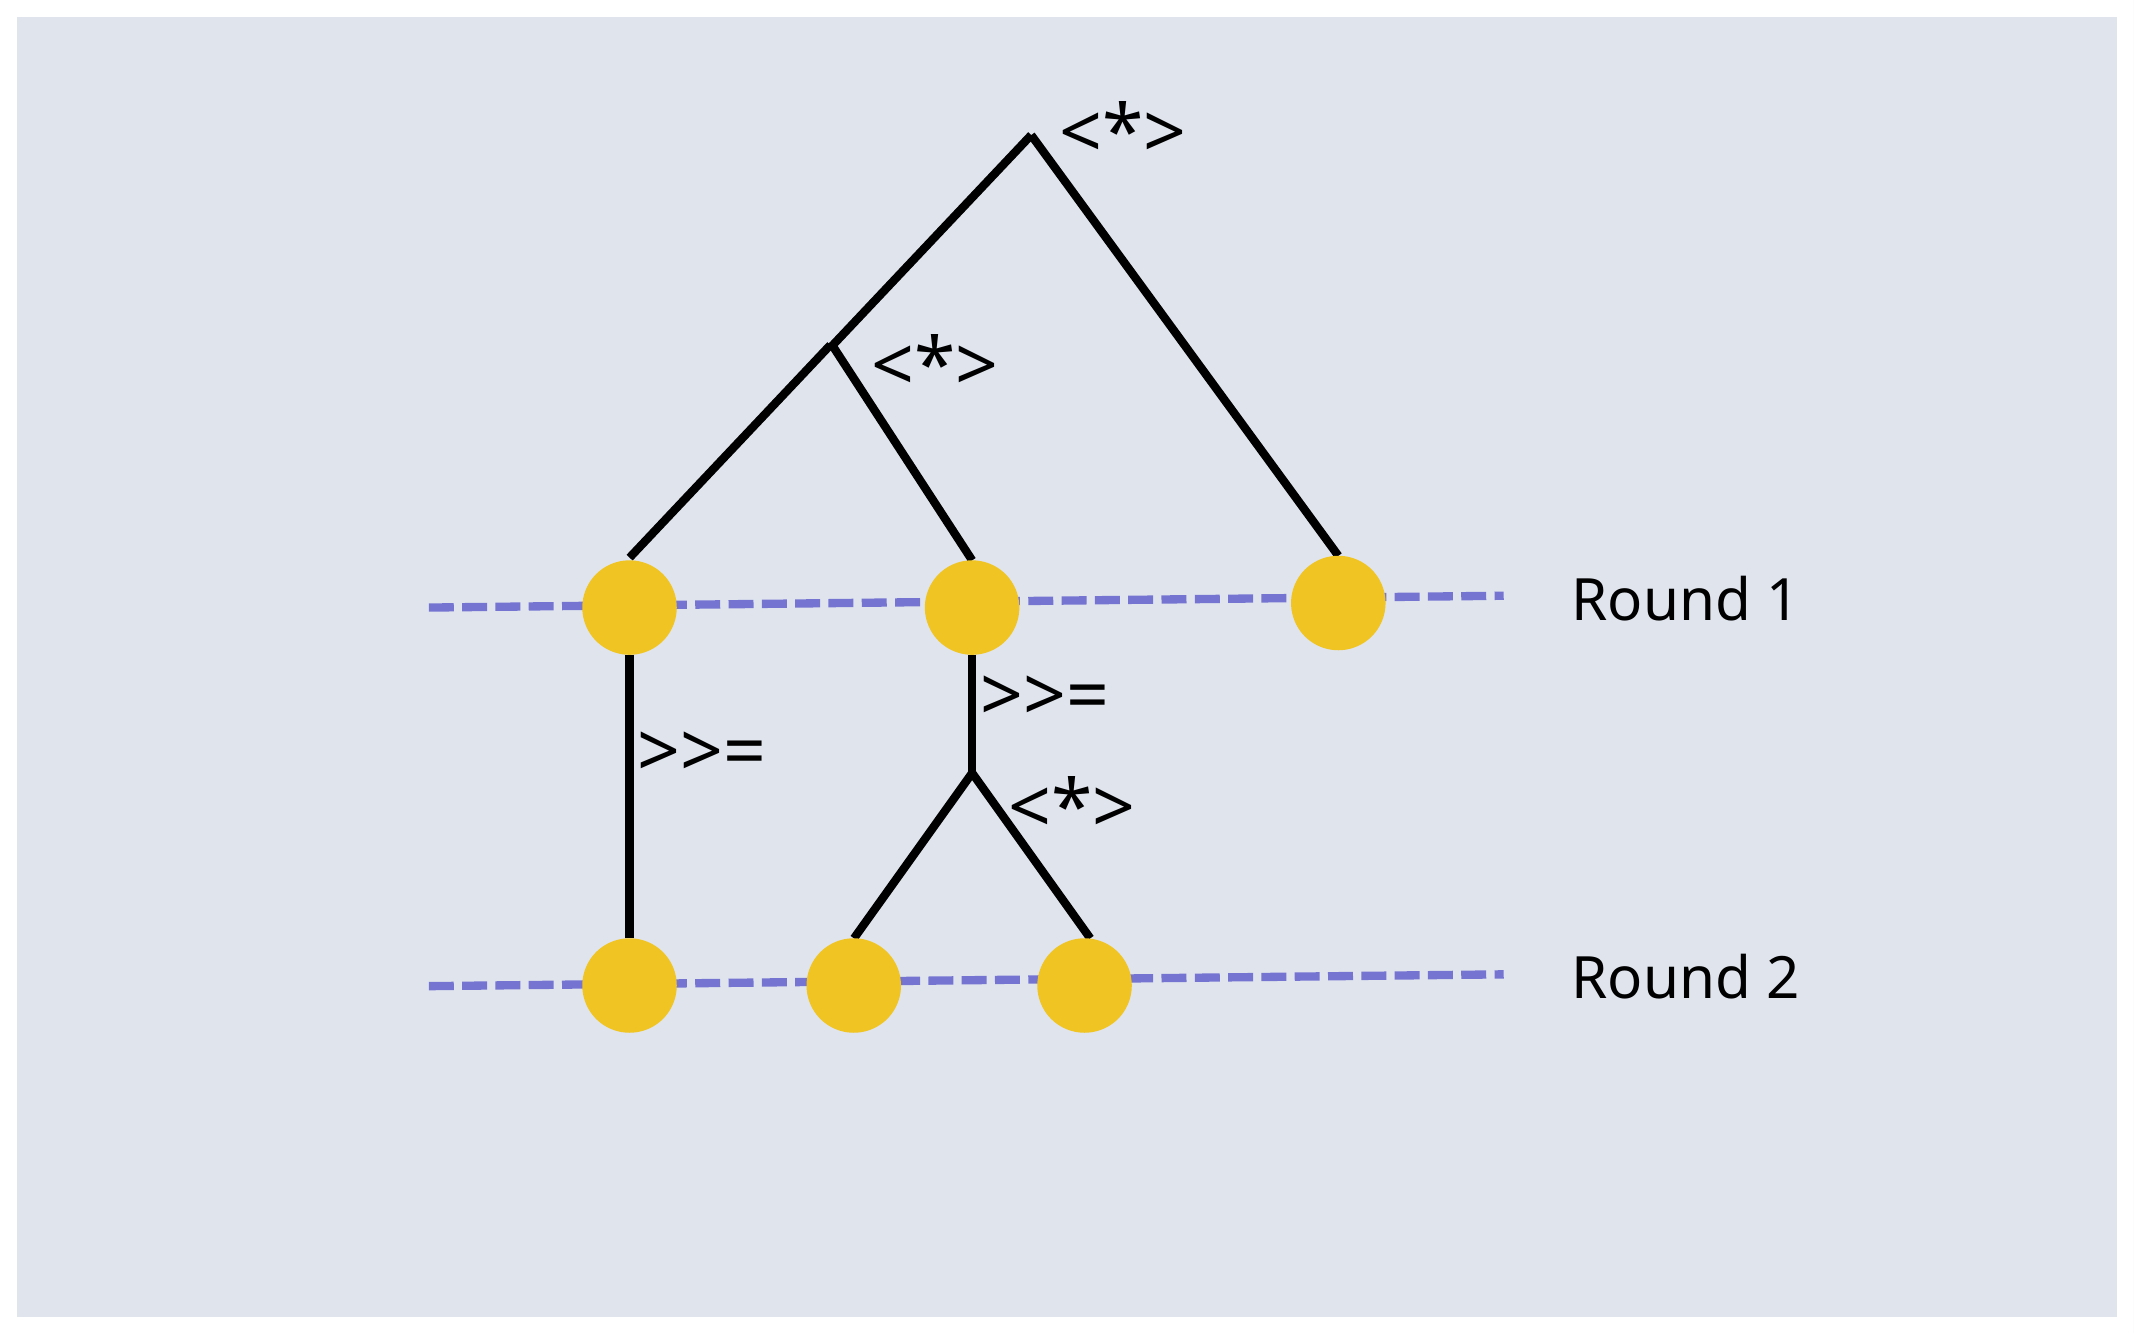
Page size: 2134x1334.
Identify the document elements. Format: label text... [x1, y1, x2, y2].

text_box <*> [977, 355, 1014, 415]
text_box <*> [993, 761, 1151, 857]
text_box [973, 772, 1091, 939]
text_box [926, 560, 1018, 594]
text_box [830, 342, 973, 561]
text_box Round 2 [1556, 940, 1815, 1019]
text_box [1038, 995, 1131, 1033]
text_box >>= [633, 705, 782, 801]
text_box <*> [1044, 86, 1202, 133]
text_box [1292, 616, 1384, 651]
text_box [1291, 556, 1385, 594]
text_box [583, 616, 676, 655]
text_box [1039, 939, 1130, 972]
text_box [808, 938, 900, 972]
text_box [629, 344, 826, 558]
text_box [428, 974, 1504, 987]
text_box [1030, 134, 1339, 556]
text_box [807, 995, 901, 1033]
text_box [853, 772, 973, 939]
text_box [925, 616, 1019, 655]
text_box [428, 595, 1504, 608]
text_box >>= [965, 649, 1125, 745]
text_box [584, 560, 675, 594]
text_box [830, 134, 1029, 348]
text_box [583, 995, 676, 1033]
text_box Round 1 [1556, 562, 1815, 640]
text_box [584, 938, 675, 972]
